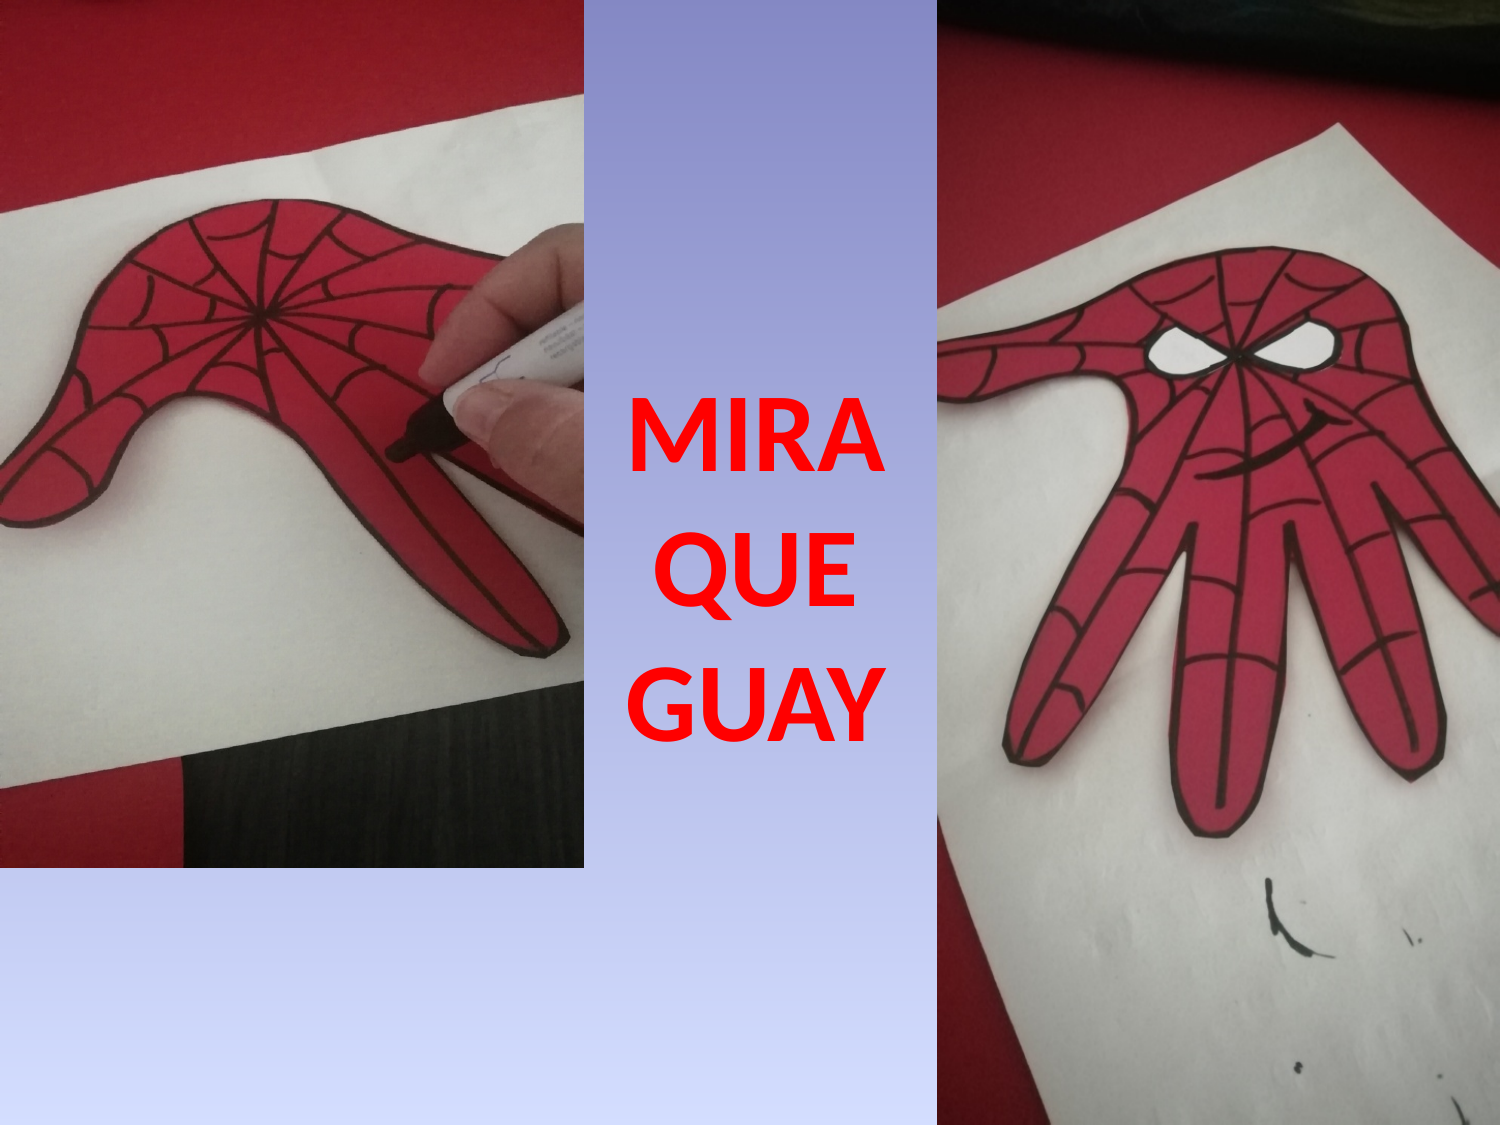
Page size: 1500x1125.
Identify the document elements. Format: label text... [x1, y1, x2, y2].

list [0, 0, 584, 868]
picture [937, 0, 1500, 1125]
text_box MIRA QUE GUAY [610, 351, 901, 772]
